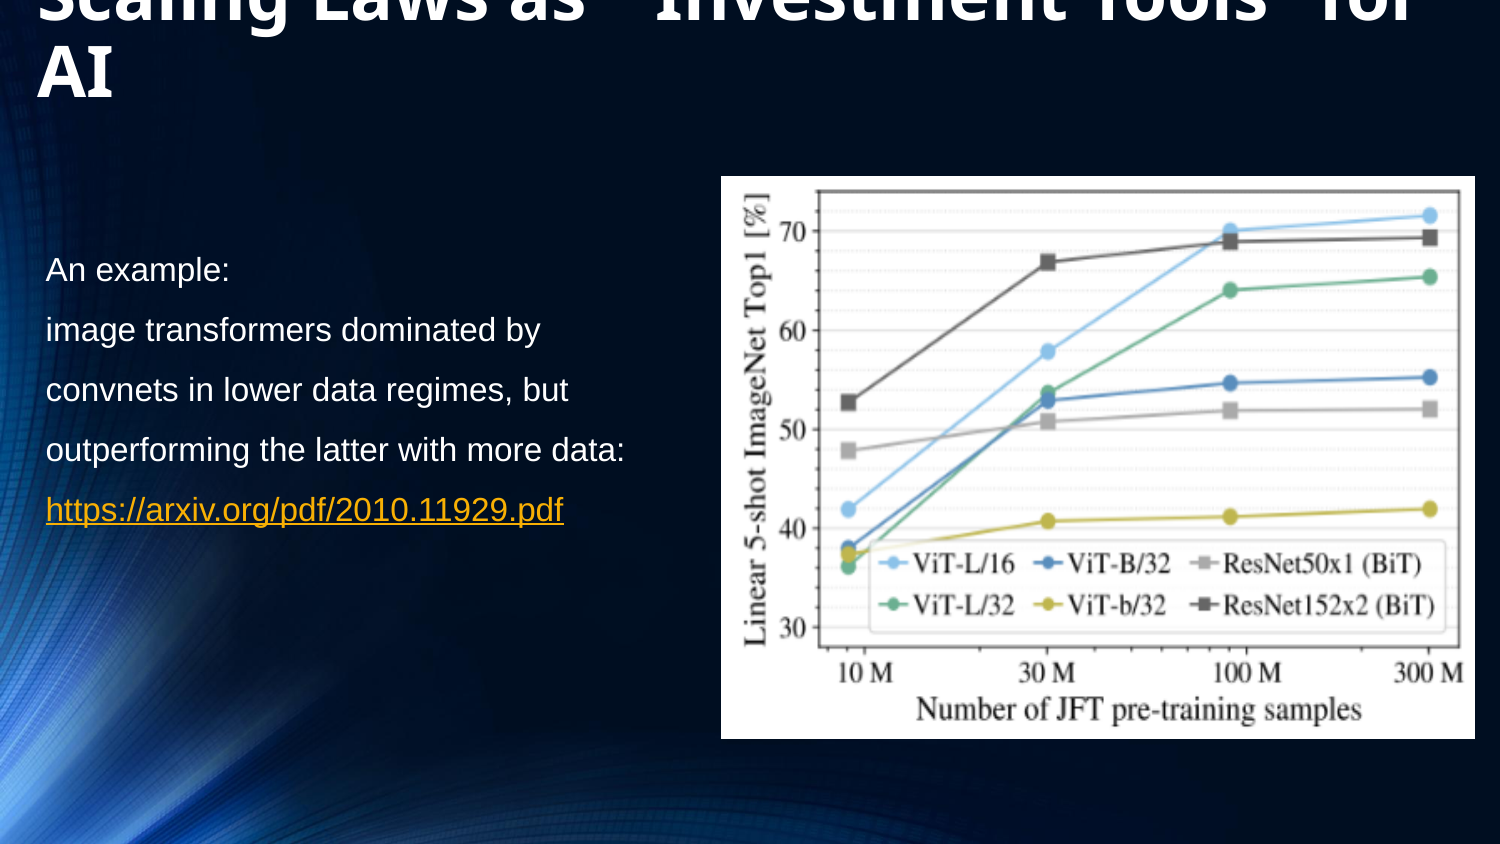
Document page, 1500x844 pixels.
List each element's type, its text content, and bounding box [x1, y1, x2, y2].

text_box An example: image transformers dominated by convnets in lower data regimes, but outperforming the latter with more data: https://arxiv.org/pdf/2010.11929.pdf [30, 213, 682, 543]
title Scaling Laws as “Investment Tools” for AI [22, 0, 1478, 121]
picture [0, 0, 1500, 844]
